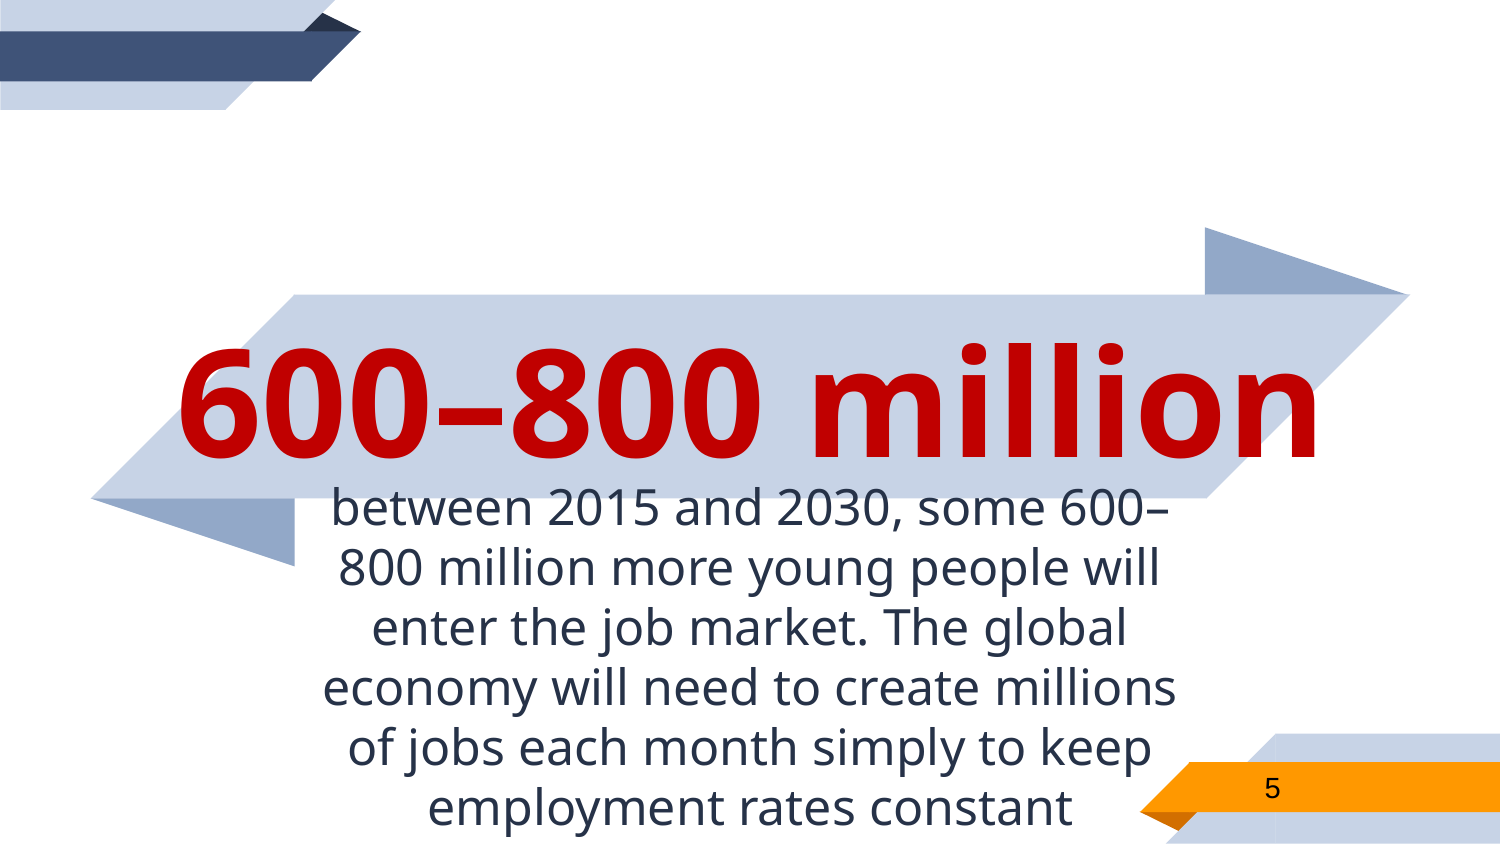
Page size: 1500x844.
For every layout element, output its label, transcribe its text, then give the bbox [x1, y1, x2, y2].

slide_number 5 [1249, 760, 1494, 813]
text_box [90, 226, 1411, 567]
subtitle between 2015 and 2030, some 600–800 million more young people will enter the job market. The global economy will need to create millions of jobs each month simply to keep employment rates constant [293, 574, 1208, 813]
